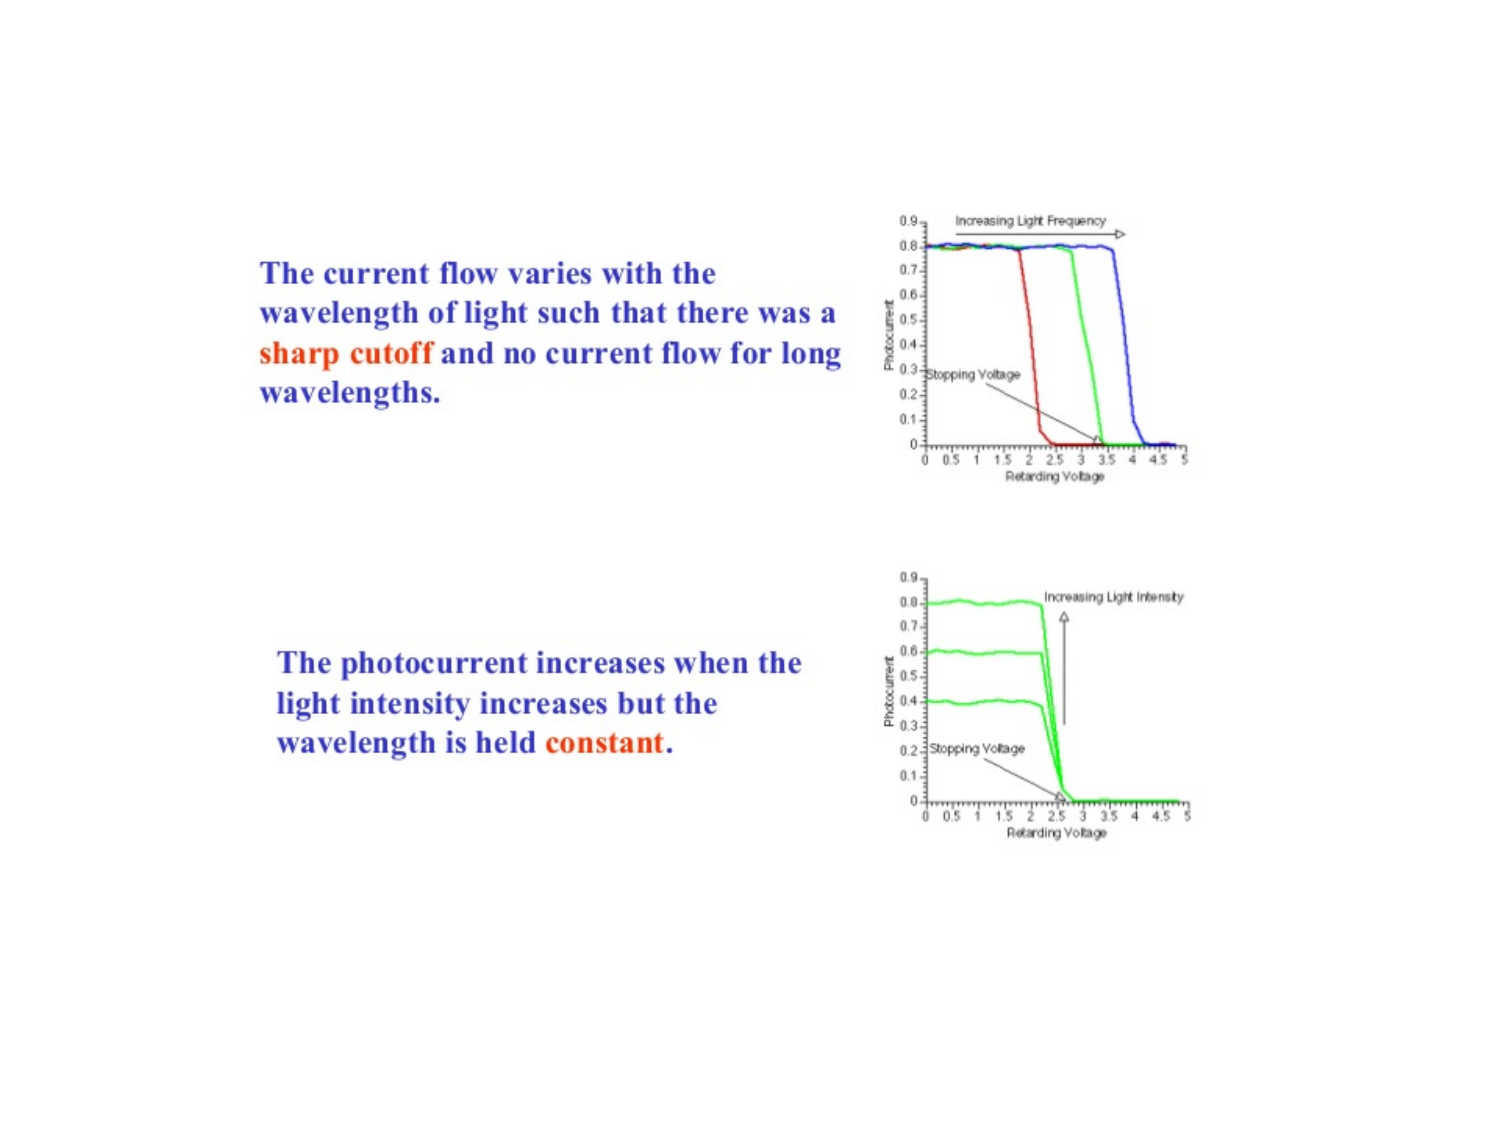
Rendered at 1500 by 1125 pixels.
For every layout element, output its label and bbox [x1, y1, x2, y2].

picture [224, 187, 1222, 937]
